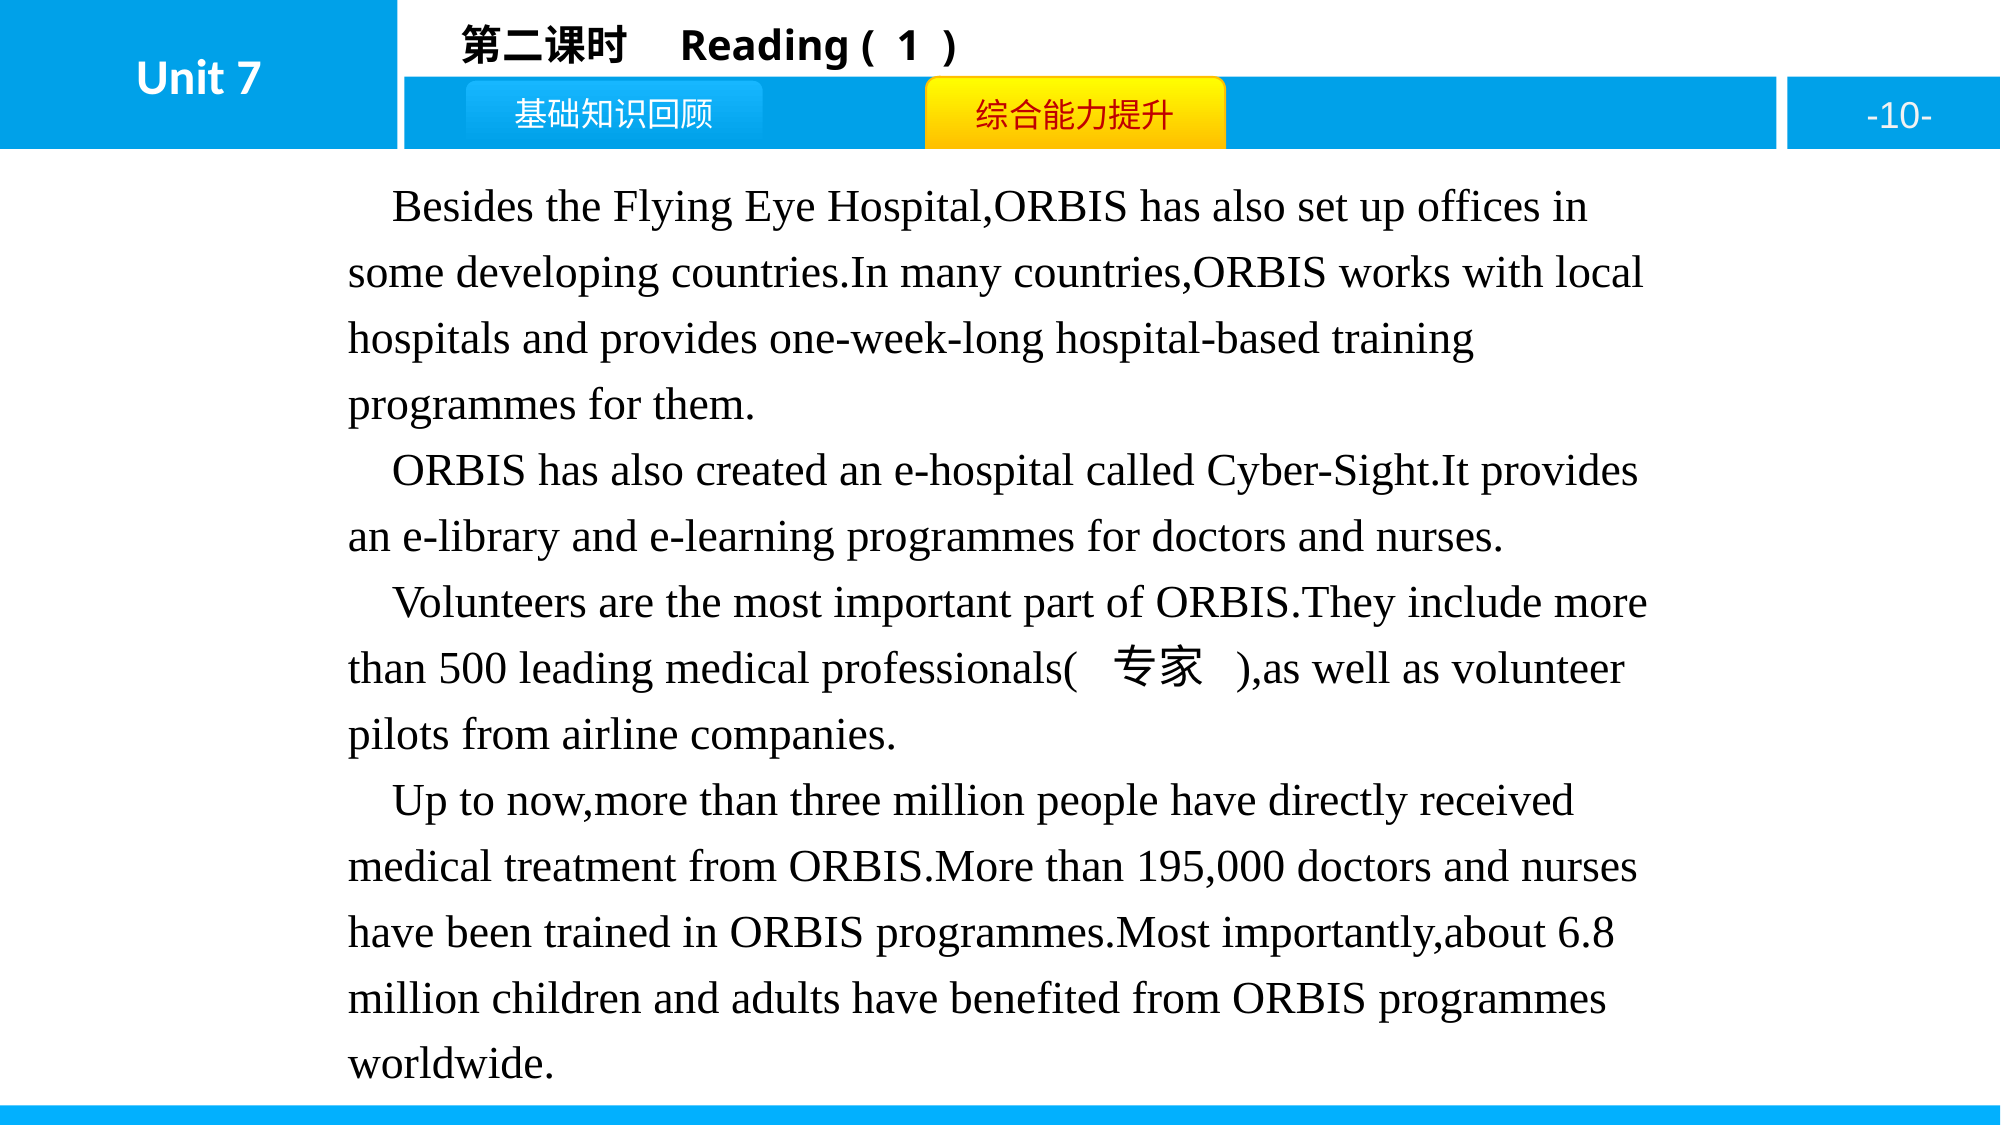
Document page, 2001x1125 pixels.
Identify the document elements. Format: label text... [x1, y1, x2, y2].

text_box Besides the Flying Eye Hospital,ORBIS has also set up offices in some developing countries.In many countries,ORBIS works with local hospitals and provides one-week-long hospital-based training programmes for them. ORBIS has also created an e-hospital called Cyber-Sight.It provides an e-library and e-learning programmes for doctors and nurses. Volunteers are the most important part of ORBIS.They include more than 500 leading medical professionals( 专家 ),as well as volunteer pilots from airline companies. Up to now,more than three million people have directly received medical treatment from ORBIS.More than 195,000 doctors and nurses have been trained in ORBIS programmes.Most importantly,about 6.8 million children and adults have benefited from ORBIS programmes worldwide. [333, 157, 1667, 1096]
